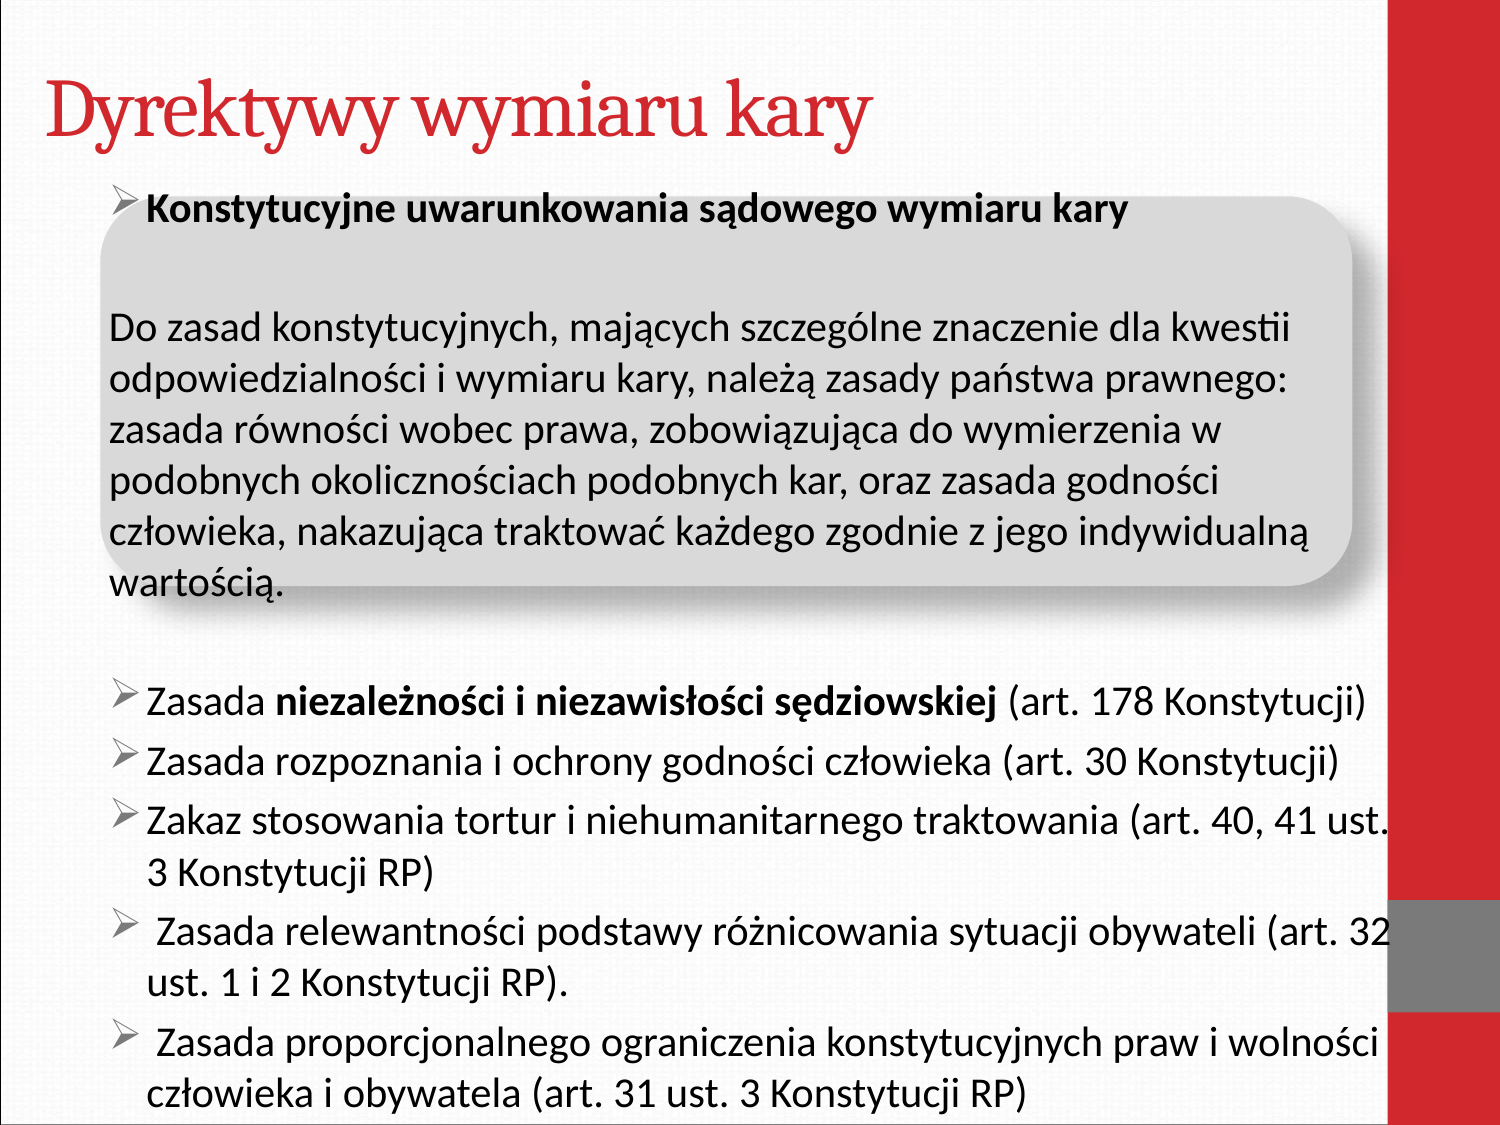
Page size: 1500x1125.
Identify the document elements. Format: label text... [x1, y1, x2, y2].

picture [0, 0, 1387, 1125]
title Dyrektywy wymiaru kary [29, 8, 1376, 197]
list Konstytucyjne uwarunkowania sądowego wymiaru kary Do zasad konstytucyjnych, mających szczególne znaczenie dla kwestii odpowiedzialności i wymiaru kary, należą zasady państwa prawnego: zasada równości wobec prawa, zobowiązująca do wymierzenia w podobnych okolicznościach podobnych kar, oraz zasada godności człowieka, nakazująca traktować każdego zgodnie z jego indywidualną wartością. Zasada niezależności i niezawisłości sędziowskiej (art. 178 Konstytucji) Zasada rozpoznania i ochrony godności człowieka (art. 30 Konstytucji) Zakaz stosowania tortur i niehumanitarnego traktowania (art. 40, 41 ust. 3 Konstytucji RP) Zasada relewantności podstawy różnicowania sytuacji obywateli (art. 32 ust. 1 i 2 Konstytucji RP). Zasada proporcjonalnego ograniczenia konstytucyjnych praw i wolności człowieka i obywatela (art. 31 ust. 3 Konstytucji RP) [74, 172, 1412, 1125]
